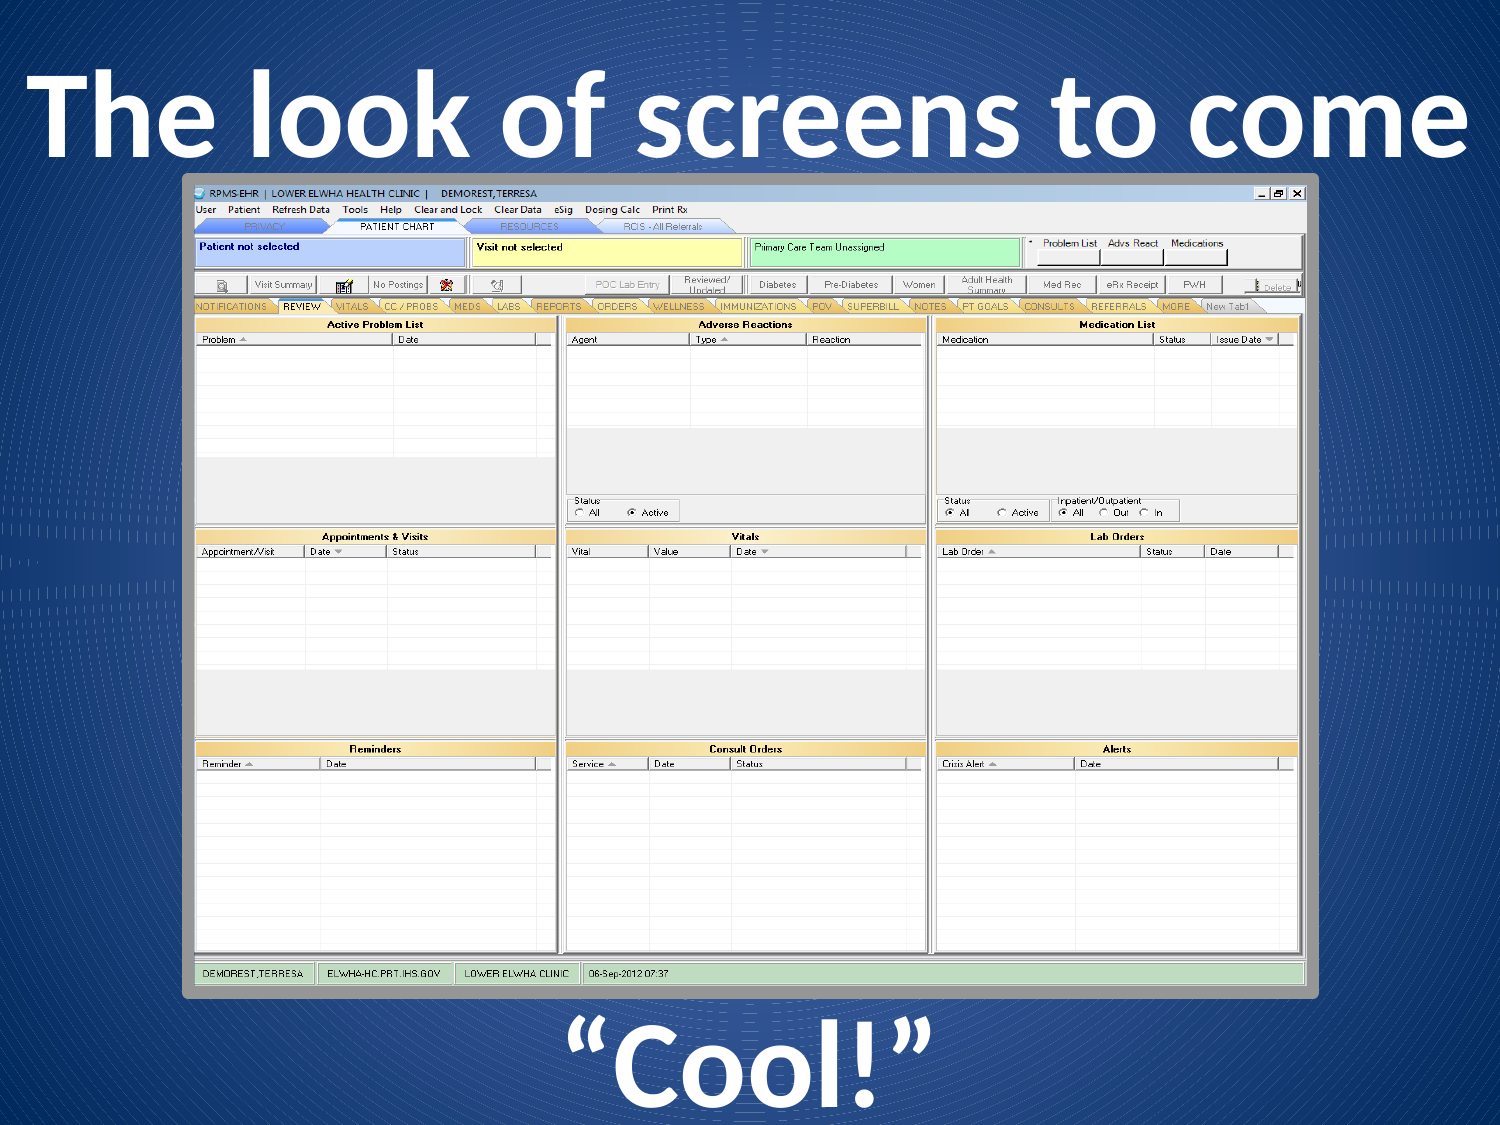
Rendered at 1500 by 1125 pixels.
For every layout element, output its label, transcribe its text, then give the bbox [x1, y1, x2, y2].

text_box The look of screens to come [12, 24, 1488, 190]
text_box “Cool!” [544, 999, 956, 1125]
picture [194, 184, 1307, 987]
